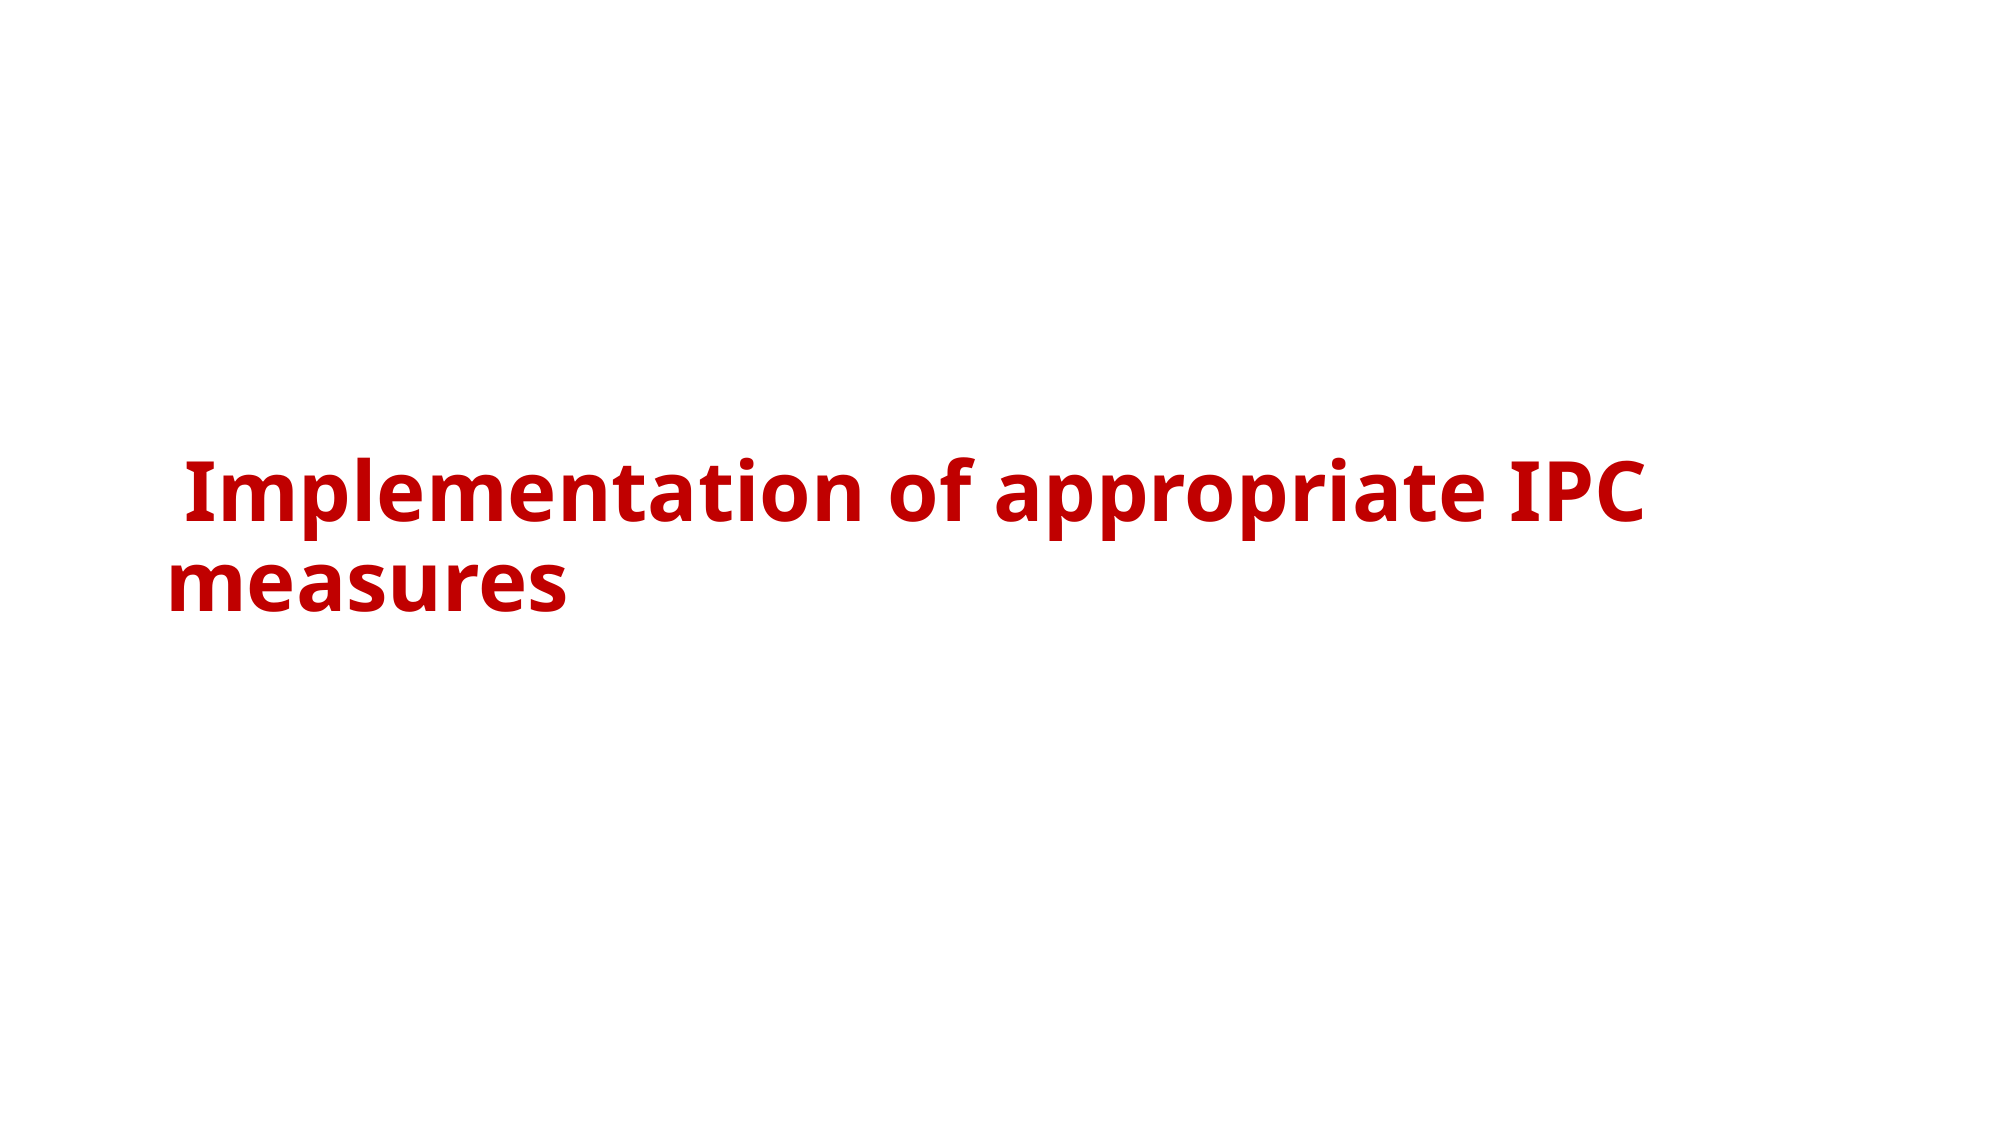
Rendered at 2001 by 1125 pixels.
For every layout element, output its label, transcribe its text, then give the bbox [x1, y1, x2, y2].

title Implementation of appropriate IPC measures [150, 430, 1876, 649]
